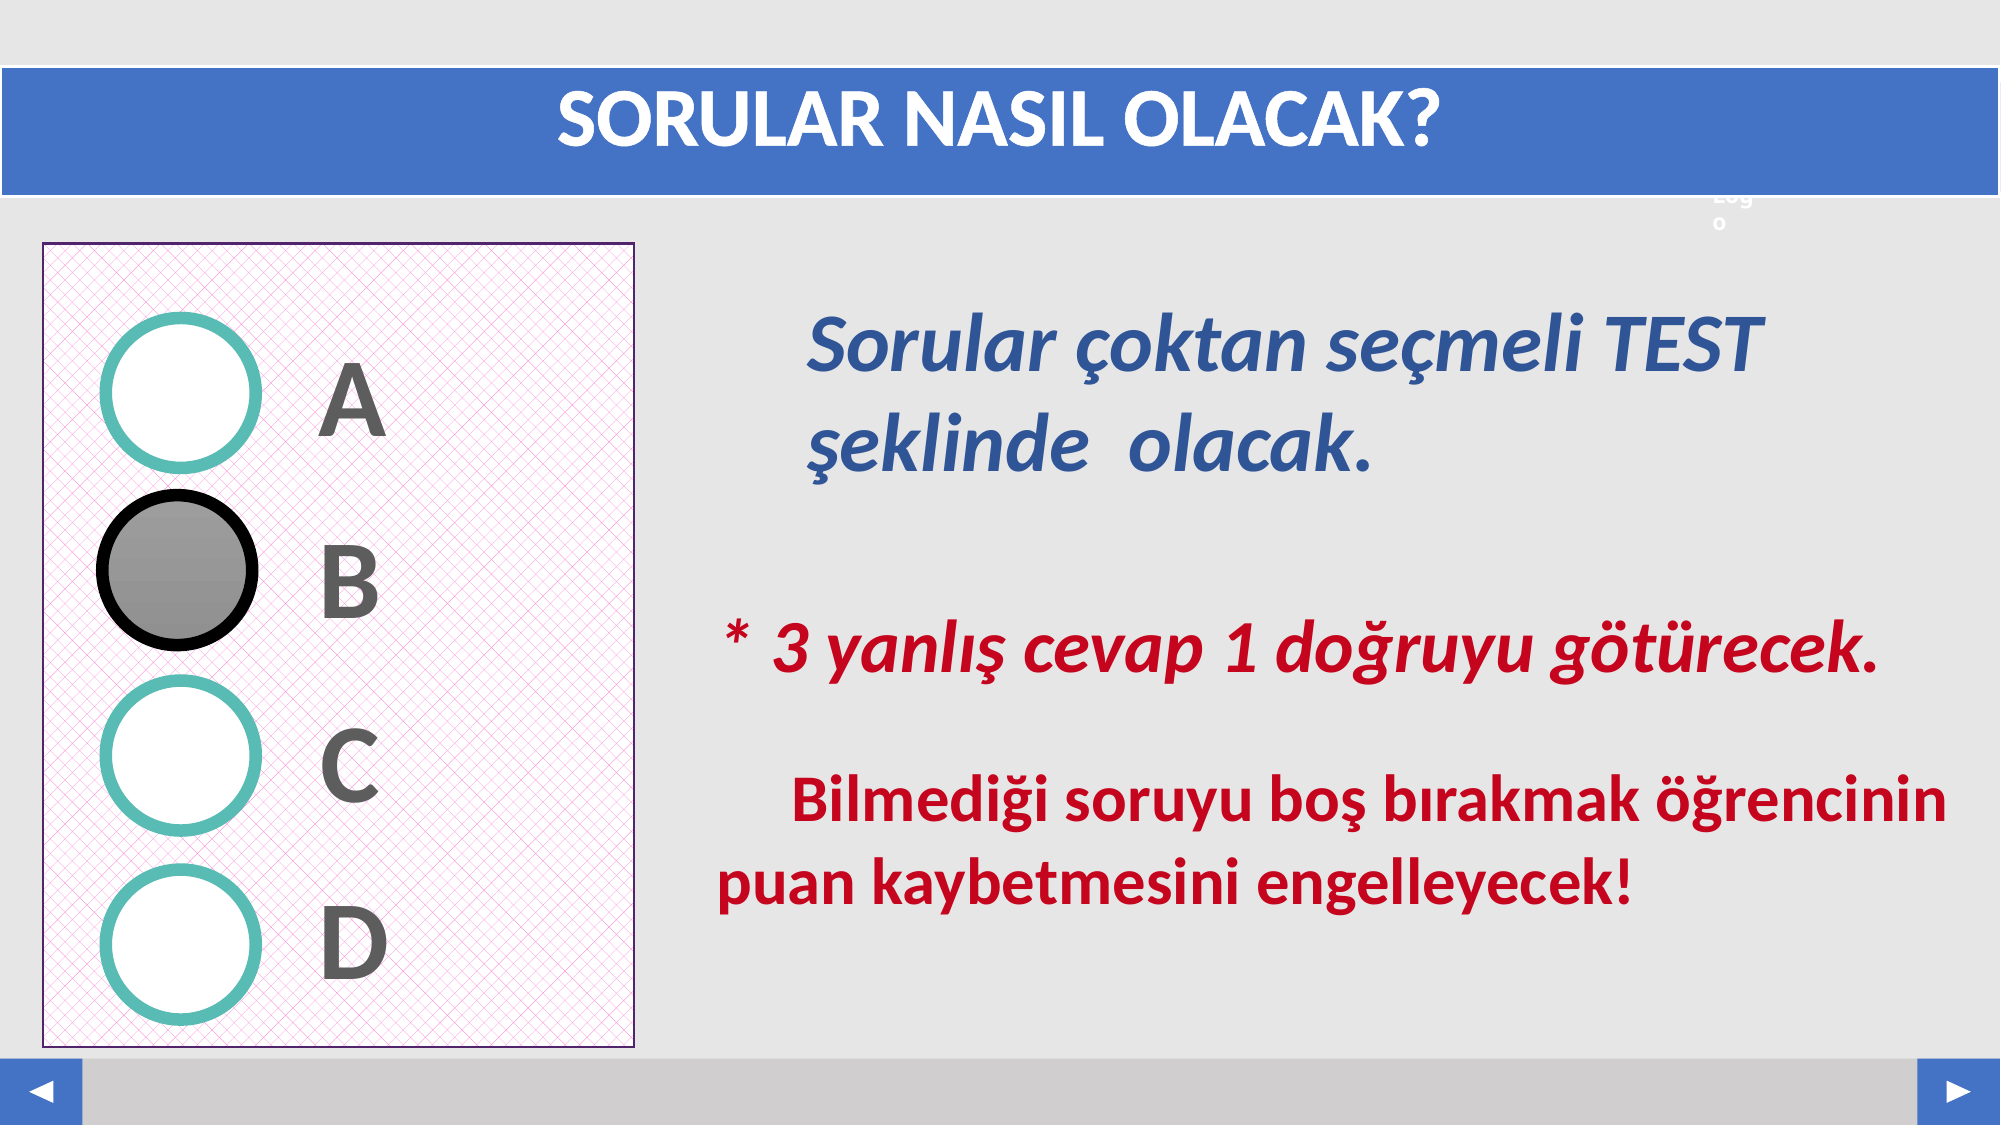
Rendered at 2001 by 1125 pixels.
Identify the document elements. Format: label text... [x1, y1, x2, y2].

text_box B [303, 498, 397, 649]
title SORULAR NASIL OLACAK? [0, 65, 2000, 198]
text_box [102, 317, 256, 1020]
text_box C [305, 682, 395, 833]
text_box A [303, 316, 403, 467]
text_box D [303, 859, 405, 1010]
text_box Sorular çoktan seçmeli TEST şeklinde olacak. [787, 277, 1851, 437]
text_box * 3 yanlış cevap 1 doğruyu götürecek. Bilmediği soruyu boş bırakmak öğrencinin puan kaybetmesini engelleyecek! [696, 437, 1983, 928]
text_box [42, 242, 635, 1048]
